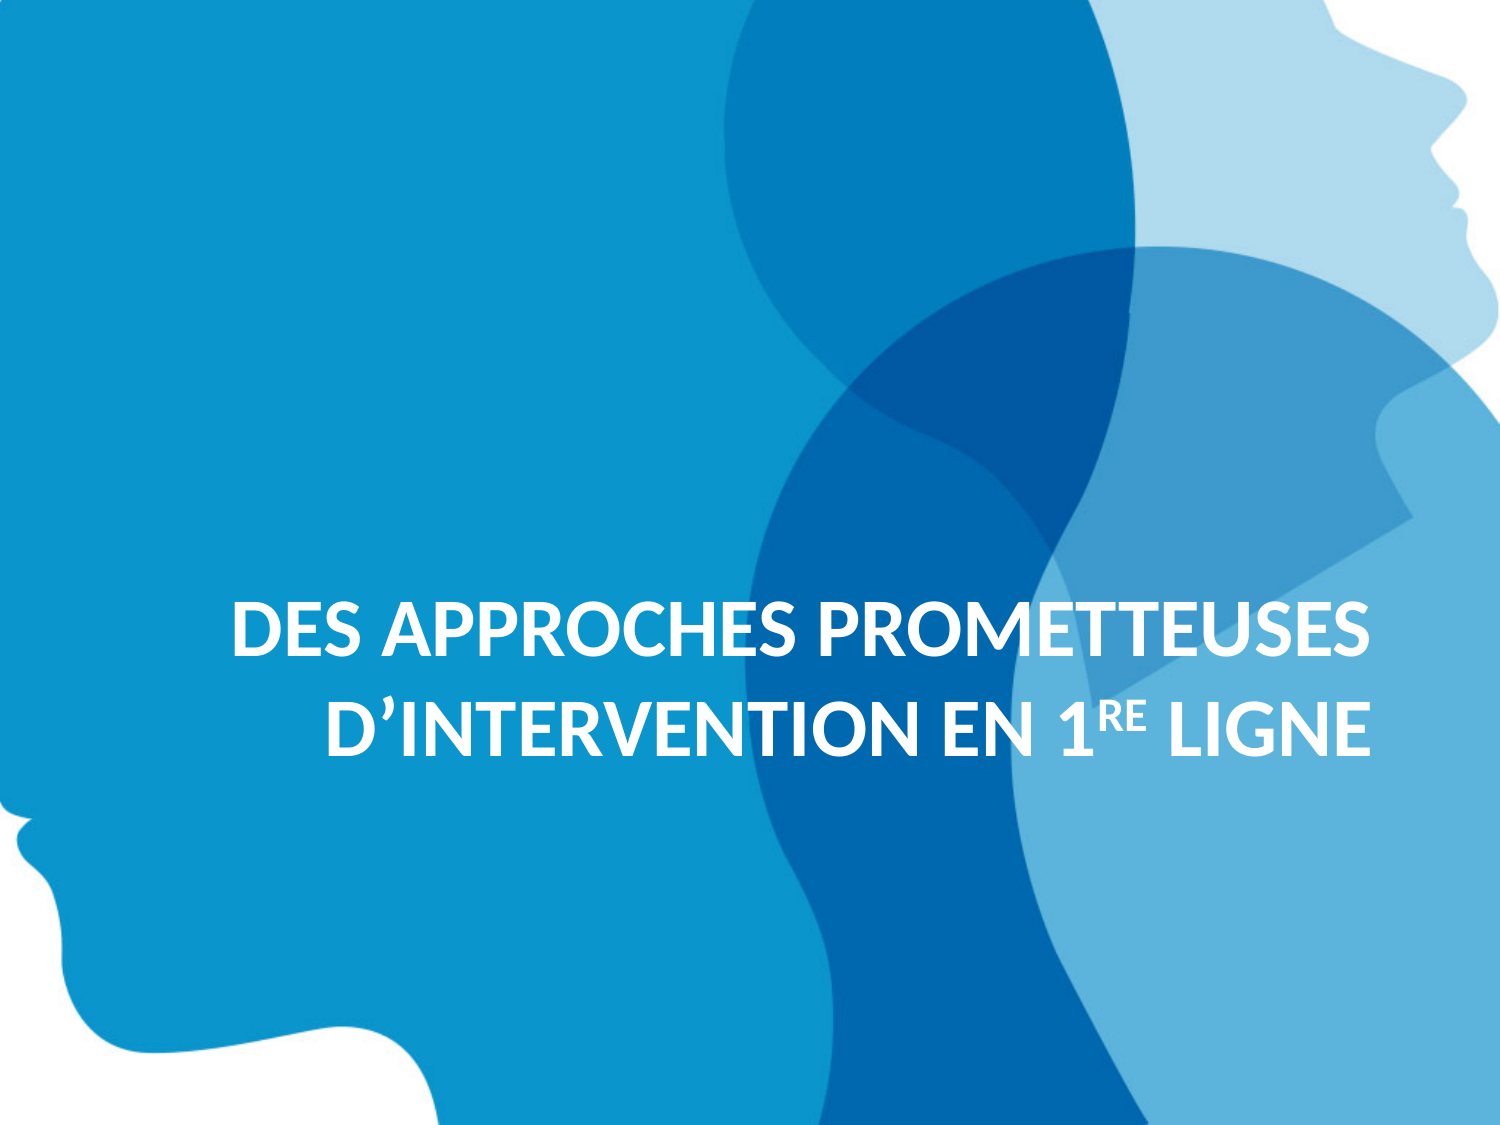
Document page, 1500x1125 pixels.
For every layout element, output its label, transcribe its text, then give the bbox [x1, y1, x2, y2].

picture [760, 0, 1500, 1125]
title Des approches prometteuses d’intervention en 1re ligne [112, 557, 1388, 781]
picture [0, 802, 439, 1125]
